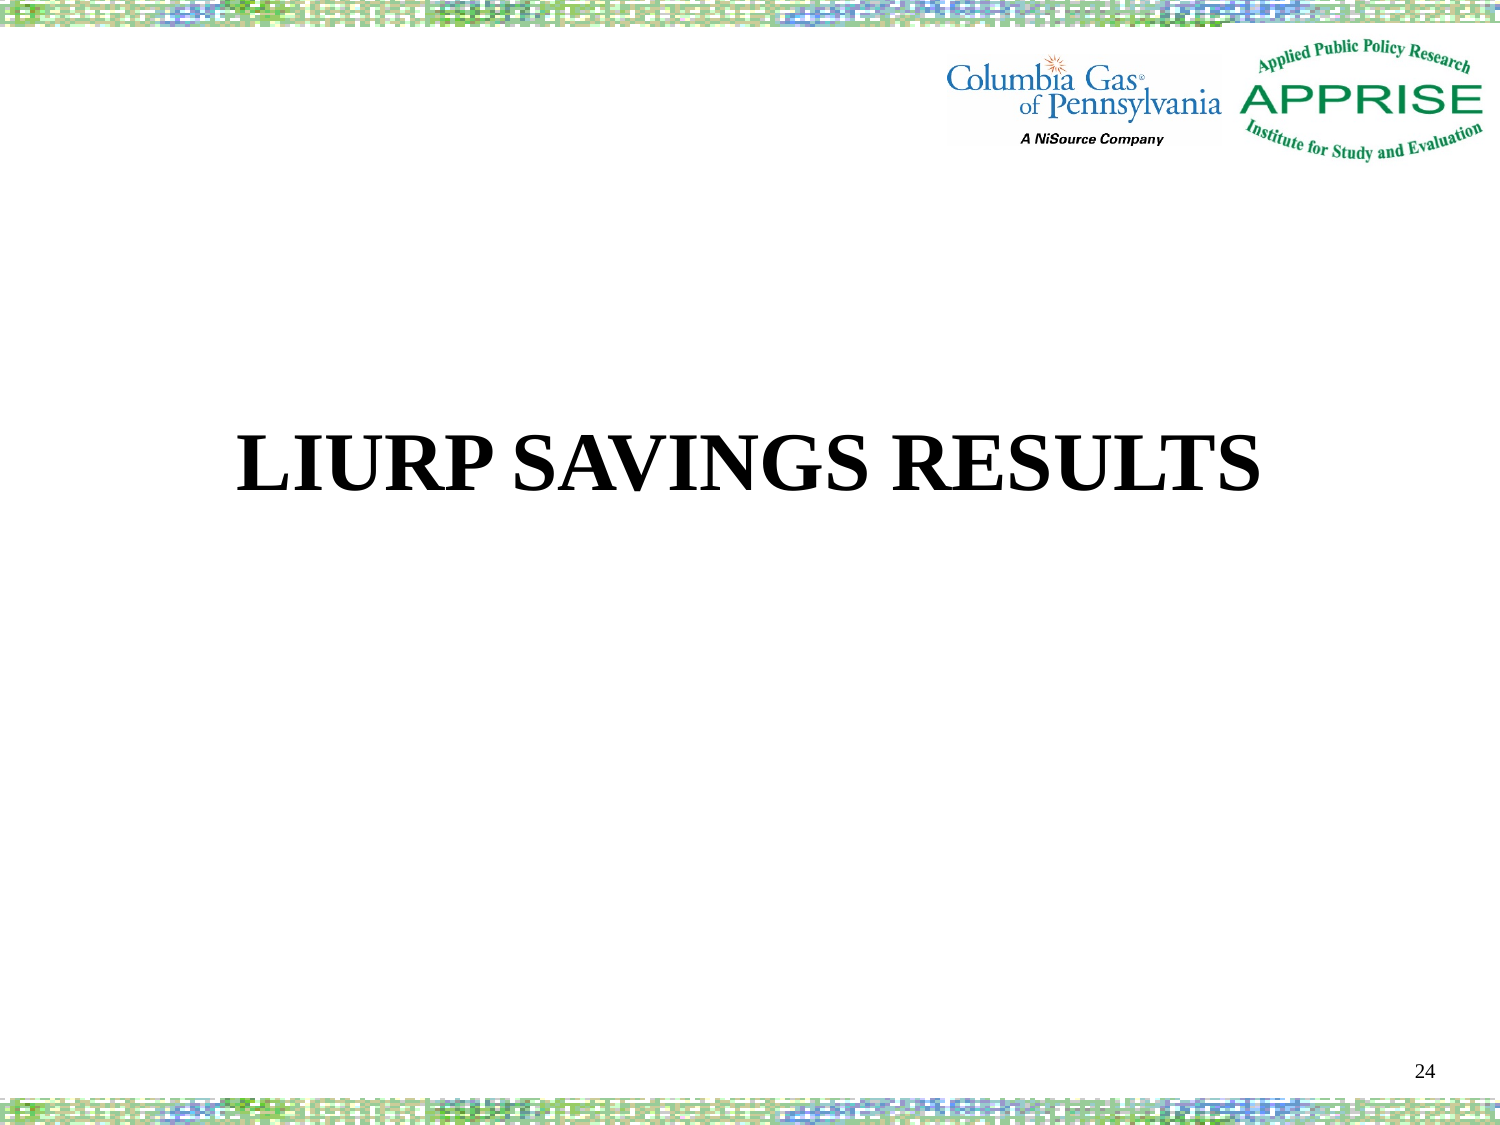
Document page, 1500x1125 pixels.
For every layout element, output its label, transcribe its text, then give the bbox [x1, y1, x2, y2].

picture [0, 0, 1500, 179]
title LIURP Savings Results [112, 399, 1388, 624]
picture [0, 1098, 1500, 1125]
text_box 24 [1399, 1050, 1463, 1090]
